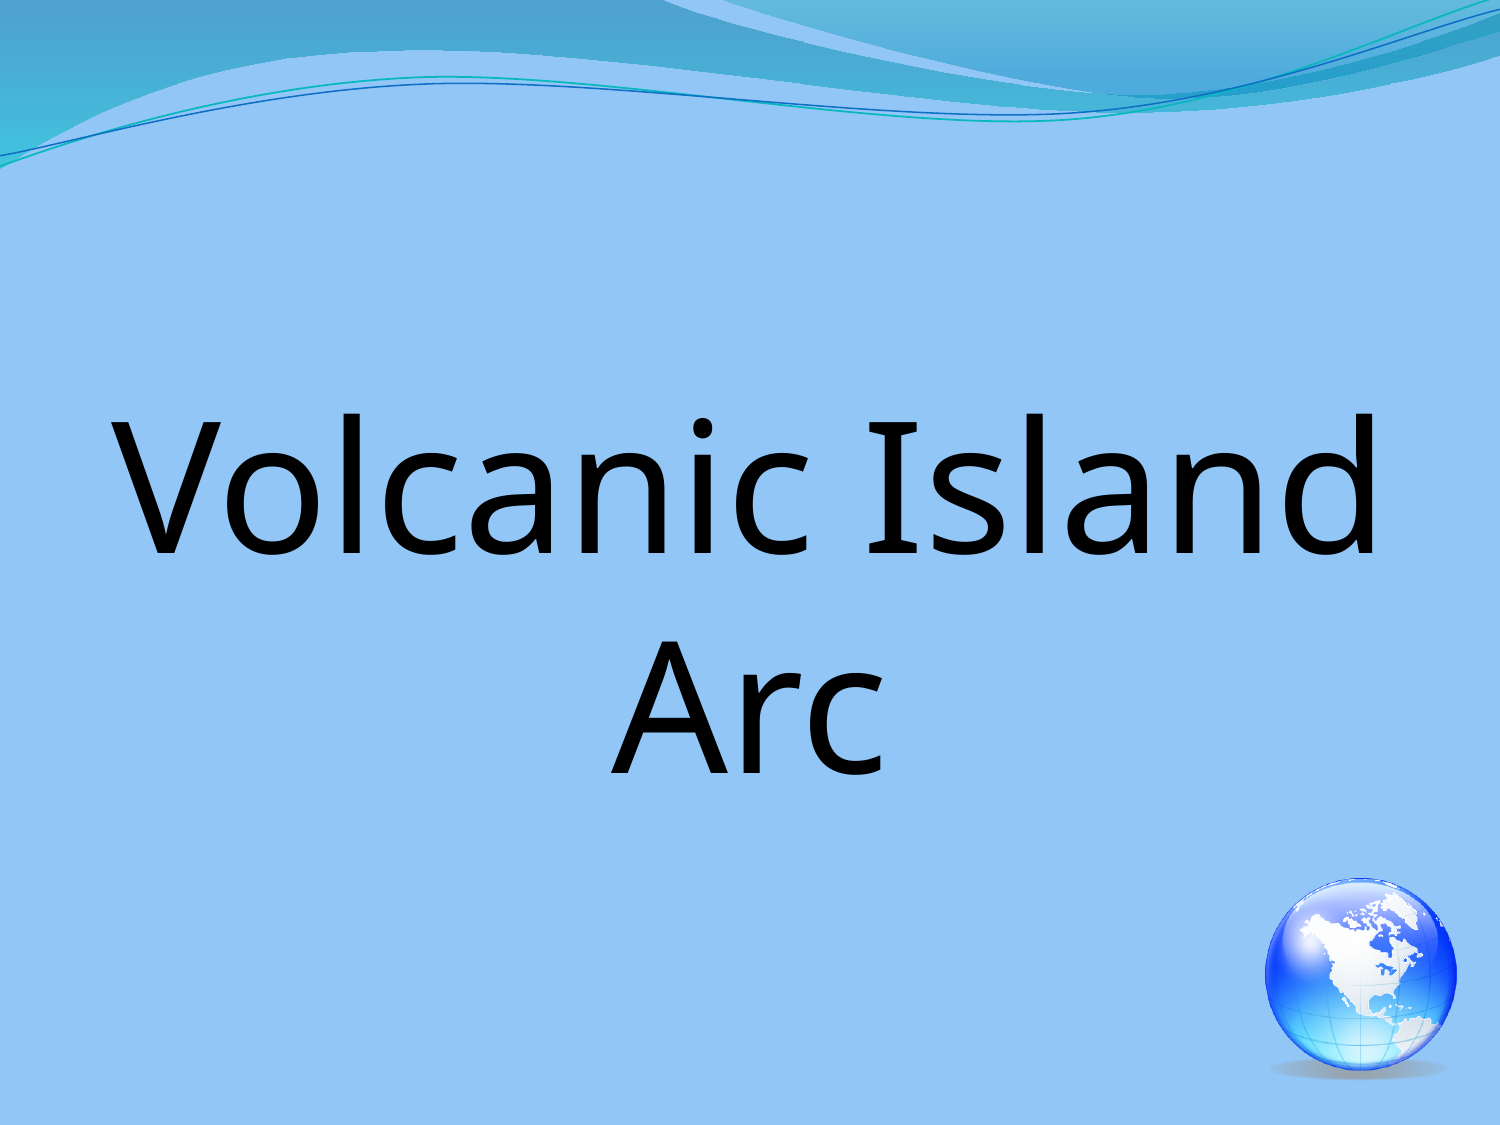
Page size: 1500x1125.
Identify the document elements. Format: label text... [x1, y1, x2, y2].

picture [1249, 874, 1463, 1088]
text_box Volcanic Island Arc [0, 362, 1500, 817]
